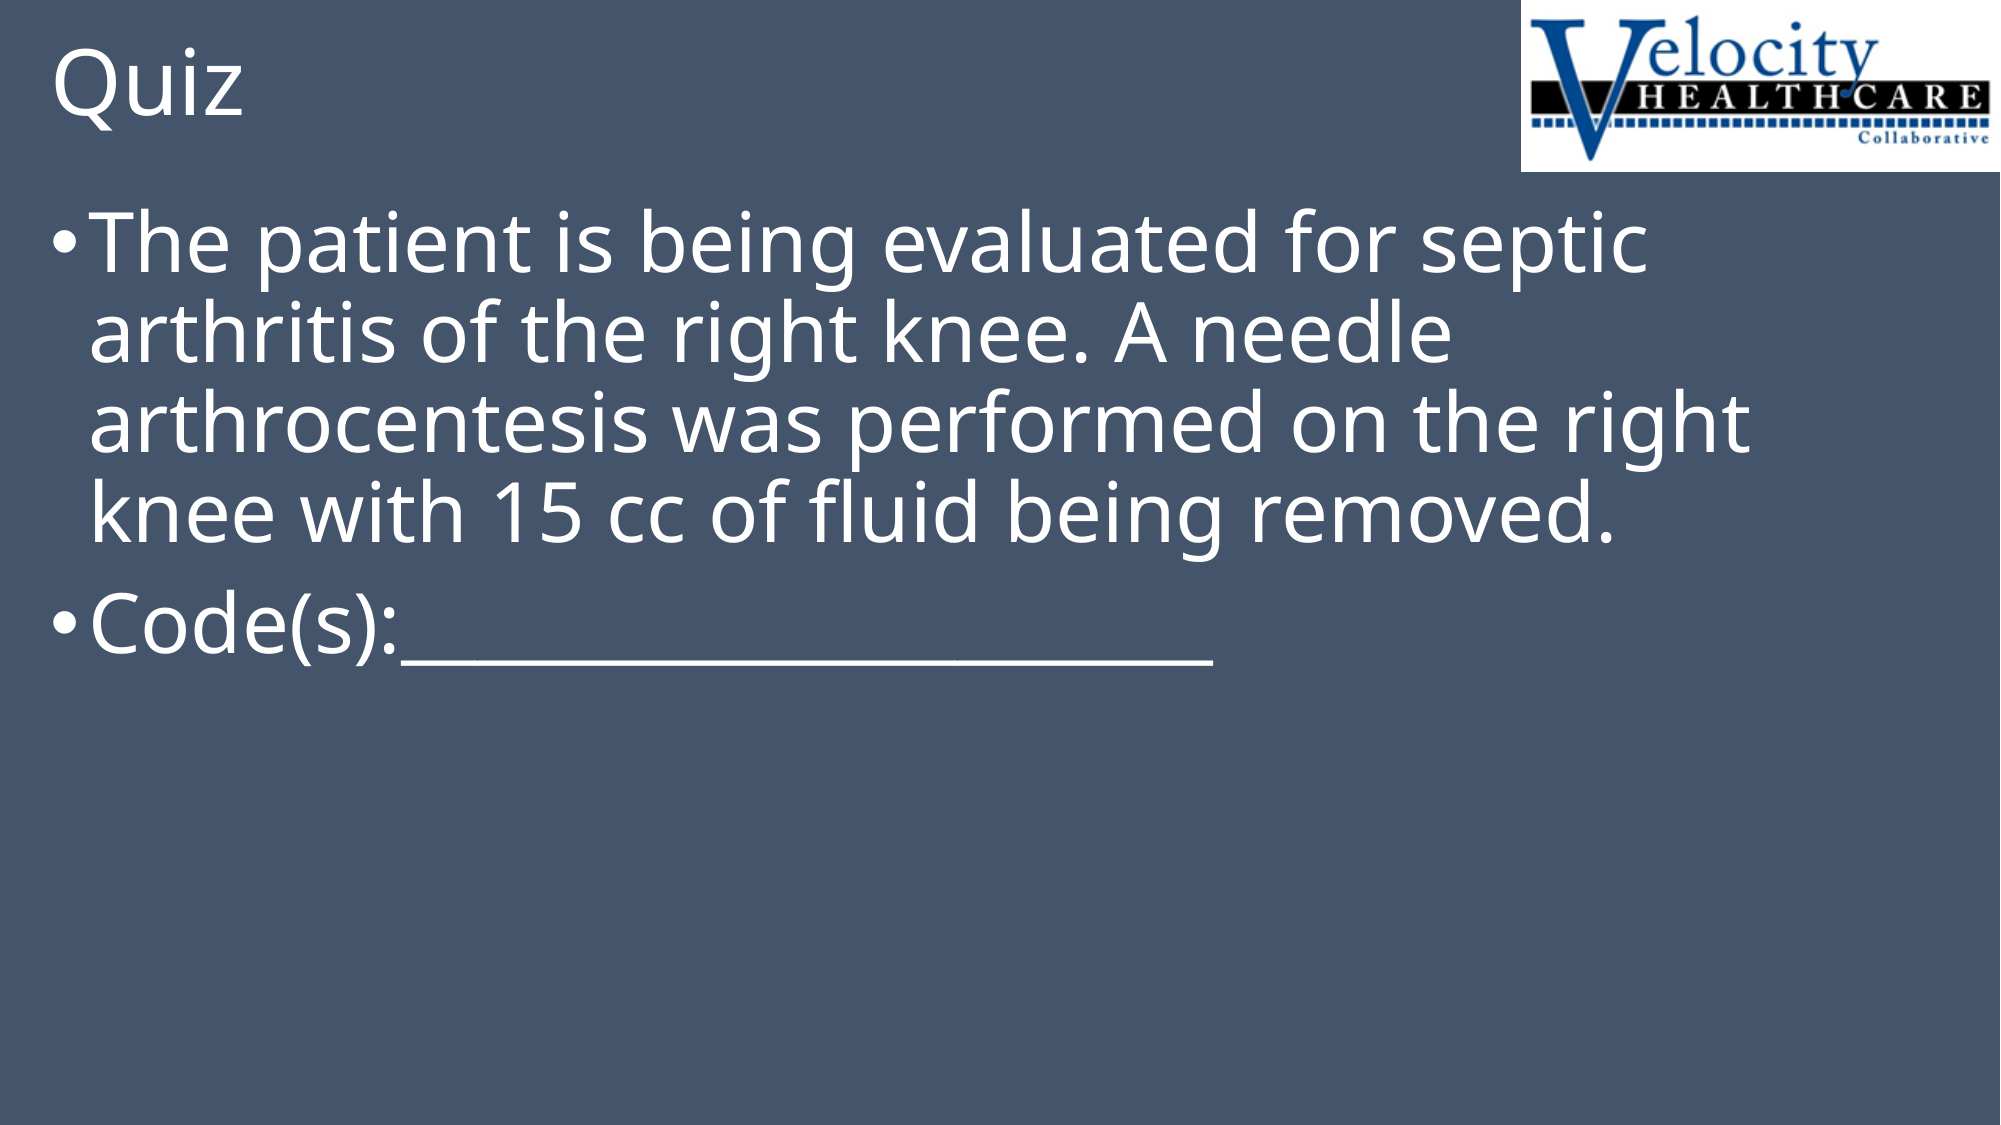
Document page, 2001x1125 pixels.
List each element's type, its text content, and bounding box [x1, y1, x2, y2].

list The patient is being evaluated for septic arthritis of the right knee. A needle arthrocentesis was performed on the right knee with 15 cc of fluid being removed. Code(s):______________________ [35, 193, 1967, 1087]
picture [1521, 0, 2000, 172]
title Quiz [35, 17, 1494, 154]
